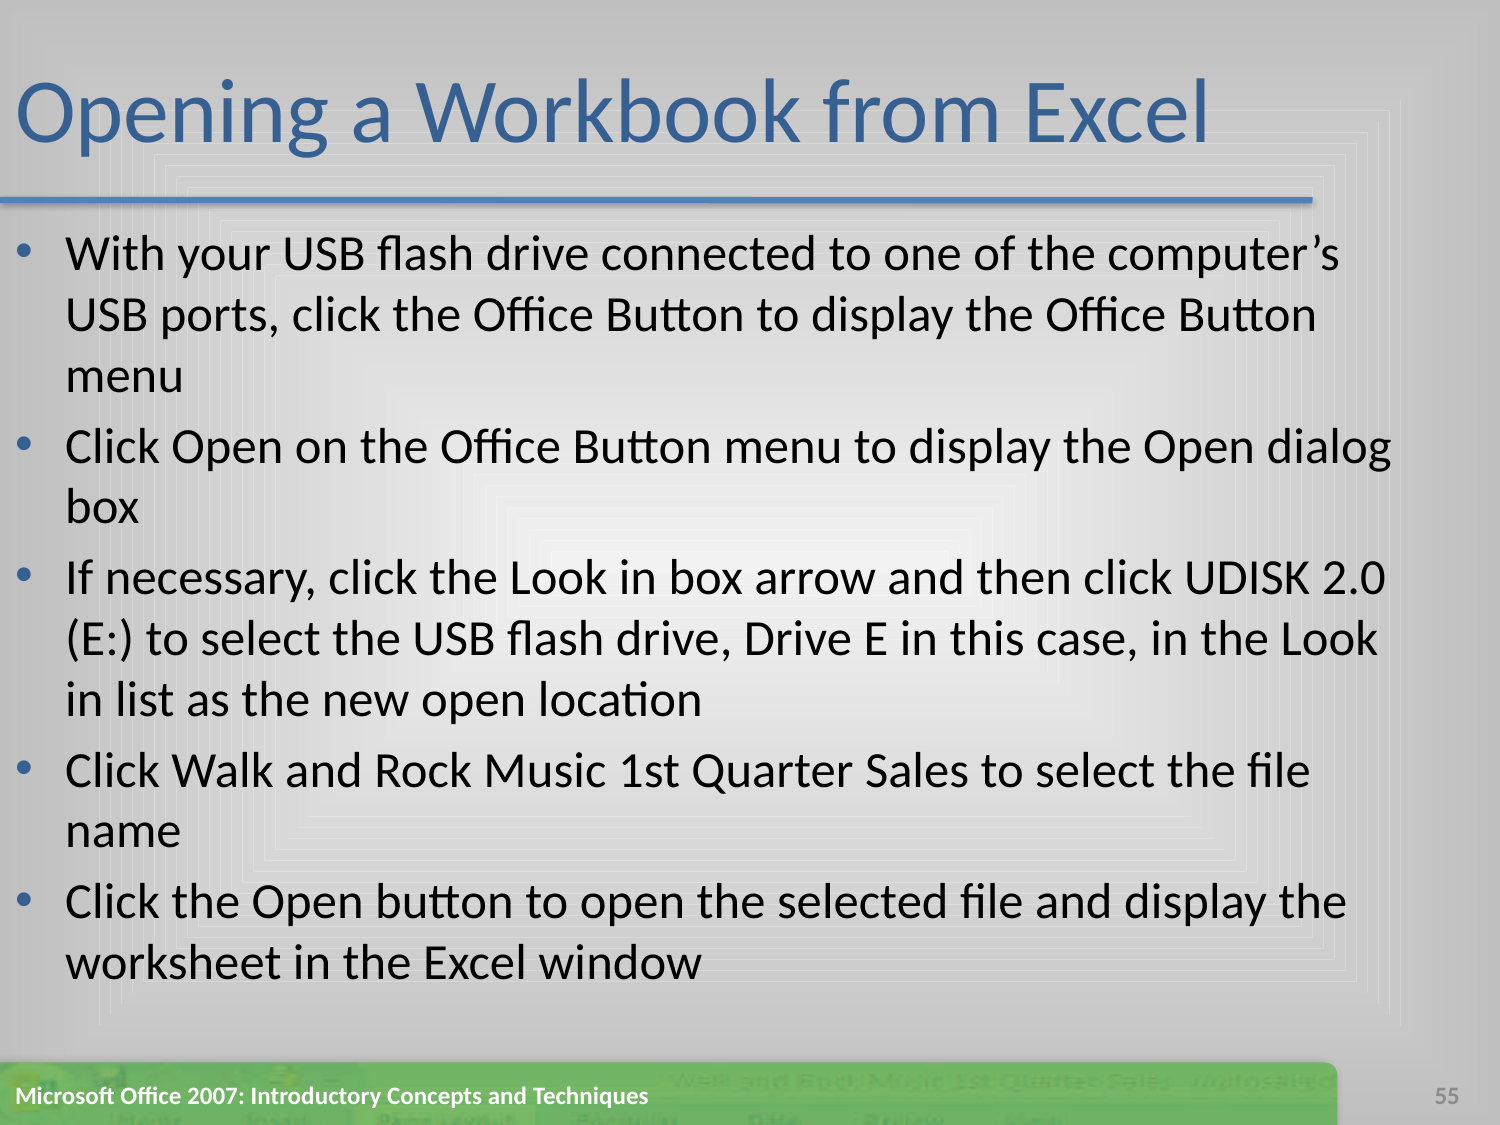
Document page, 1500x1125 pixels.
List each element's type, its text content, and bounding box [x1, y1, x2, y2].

list With your USB flash drive connected to one of the computer’s USB ports, click the Office Button to display the Office Button menu Click Open on the Office Button menu to display the Open dialog box If necessary, click the Look in box arrow and then click UDISK 2.0 (E:) to select the USB flash drive, Drive E in this case, in the Look in list as the new open location Click Walk and Rock Music 1st Quarter Sales to select the file name Click the Open button to open the selected file and display the worksheet in the Excel window [0, 212, 1425, 1005]
title Opening a Workbook from Excel [0, 12, 1425, 200]
picture [0, 1062, 1338, 1125]
footer Microsoft Office 2007: Introductory Concepts and Techniques [0, 1065, 1300, 1125]
slide_number 55 [1400, 1065, 1475, 1125]
